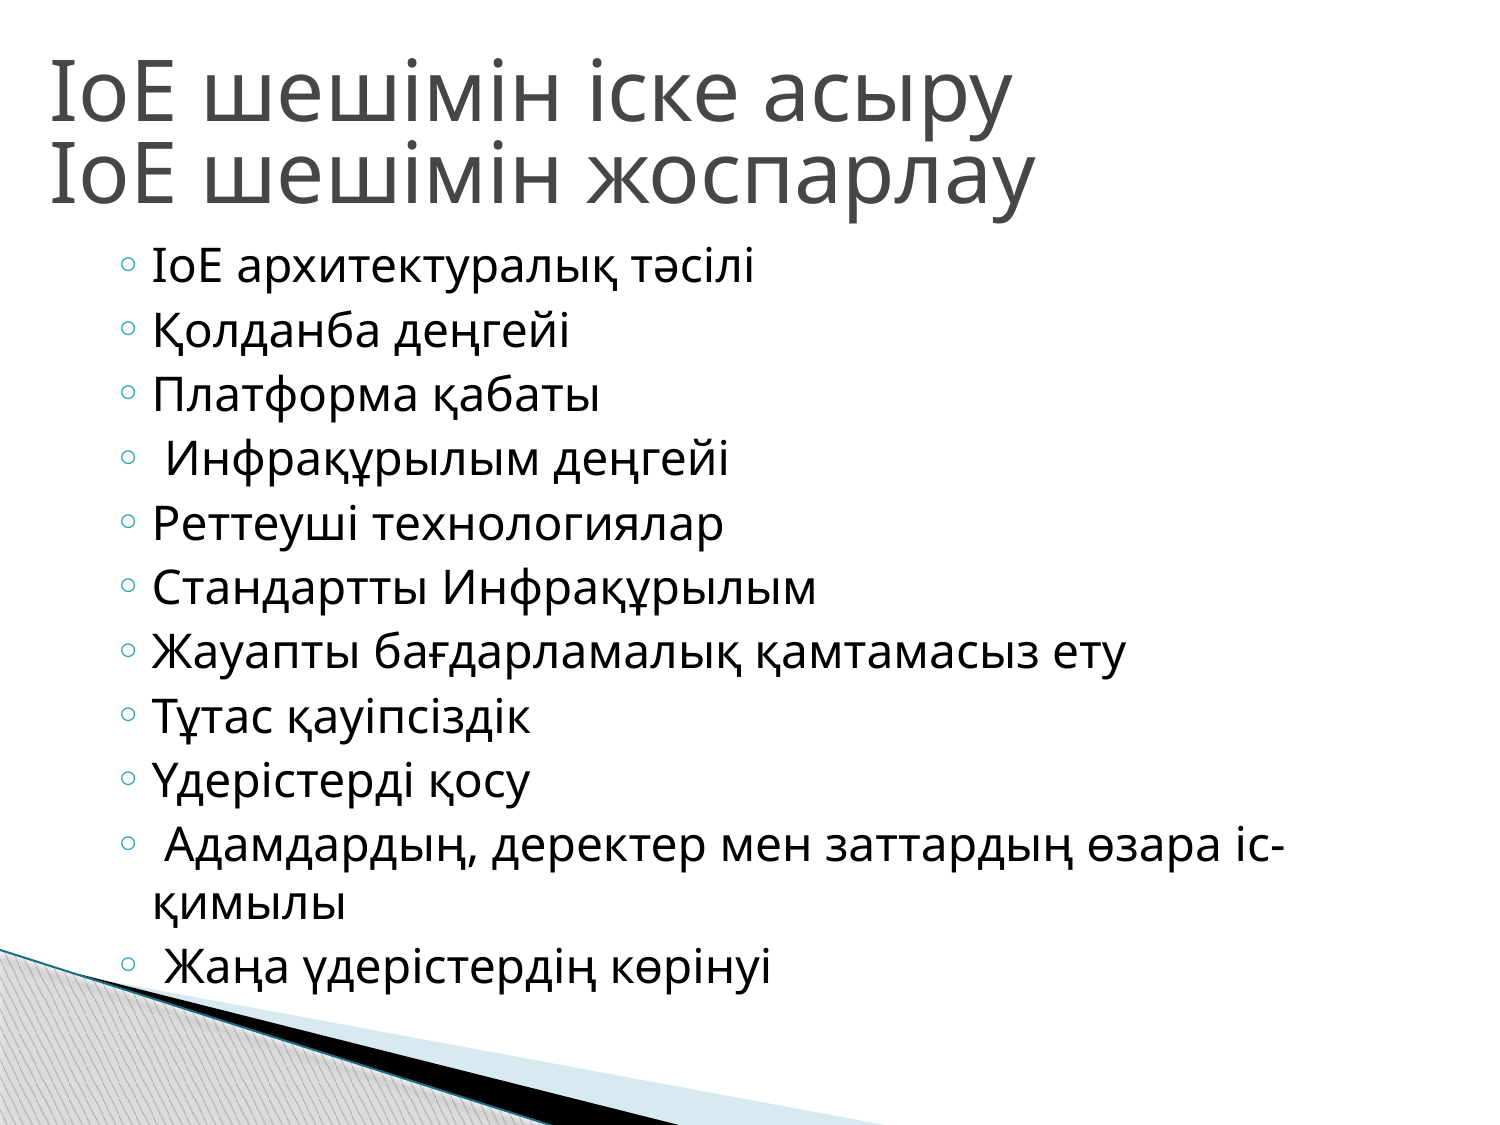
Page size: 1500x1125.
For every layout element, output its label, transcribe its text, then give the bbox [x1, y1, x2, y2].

list IoE архитектуралық тәсілі Қолданба деңгейі Платформа қабаты Инфрақұрылым деңгейі Реттеуші технологиялар Стандартты Инфрақұрылым Жауапты бағдарламалық қамтамасыз ету Тұтас қауіпсіздік Үдерістерді қосу Адамдардың, деректер мен заттардың өзара іс-қимылы Жаңа үдерістердің көрінуі [34, 227, 1471, 1082]
title IoE шешімін іске асыру IoE шешімін жоспарлау [34, 43, 1385, 232]
